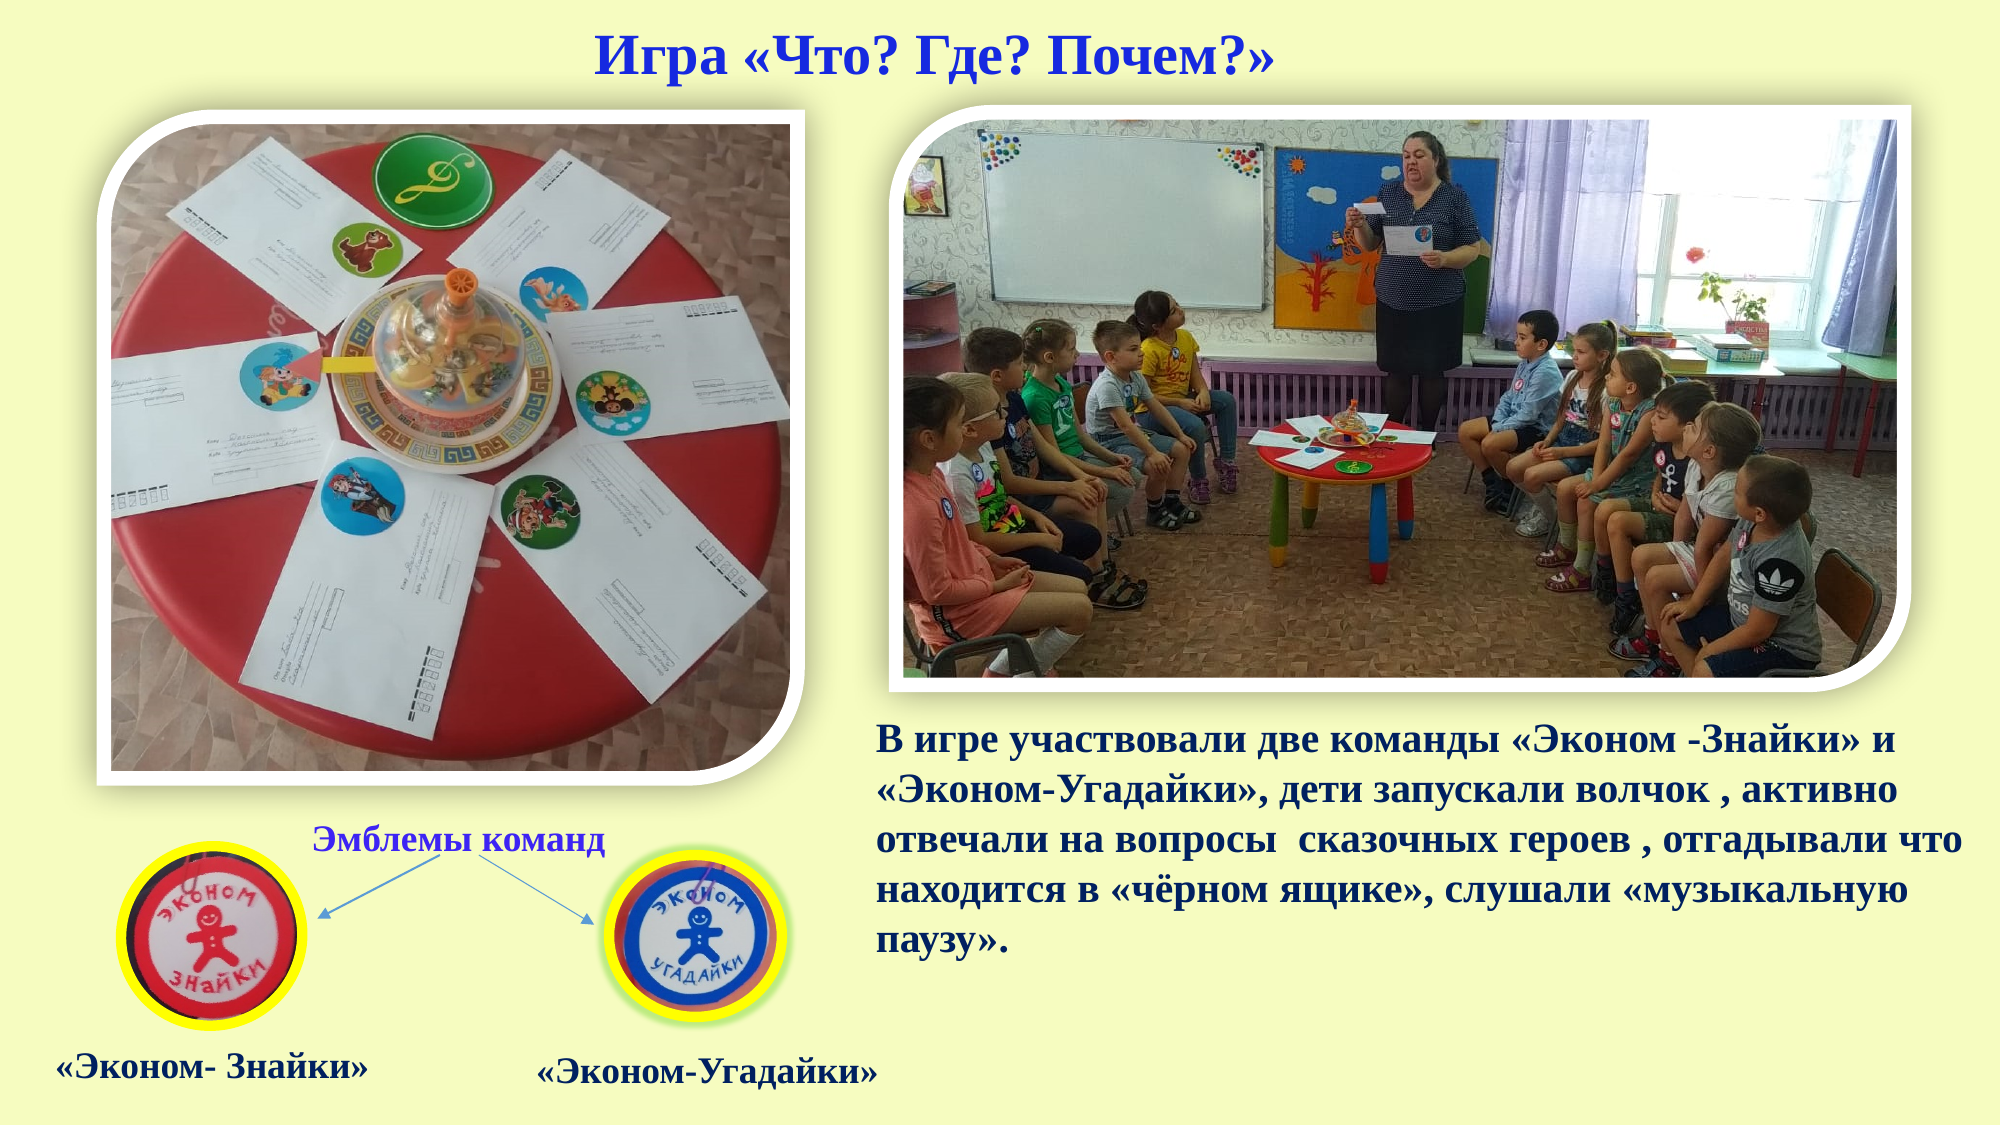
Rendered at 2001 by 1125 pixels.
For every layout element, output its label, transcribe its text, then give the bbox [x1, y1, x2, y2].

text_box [317, 855, 440, 919]
text_box Игра «Что? Где? Почем?» [580, 8, 1293, 94]
picture [896, 112, 1905, 685]
text_box «Эконом-Угадайки» [521, 1039, 894, 1099]
picture [103, 116, 798, 779]
text_box Эмблемы команд [296, 806, 621, 867]
picture [122, 844, 301, 1028]
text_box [478, 855, 595, 925]
text_box В игре участвовали две команды «Эконом -Знайки» и «Эконом-Угадайки», дети запускали волчок , активно отвечали на вопросы сказочных героев , отгадывали что находится в «чёрном ящике», слушали «музыкальную паузу». [861, 702, 1994, 968]
text_box «Эконом- Знайки» [40, 1034, 385, 1094]
picture [609, 854, 782, 1017]
